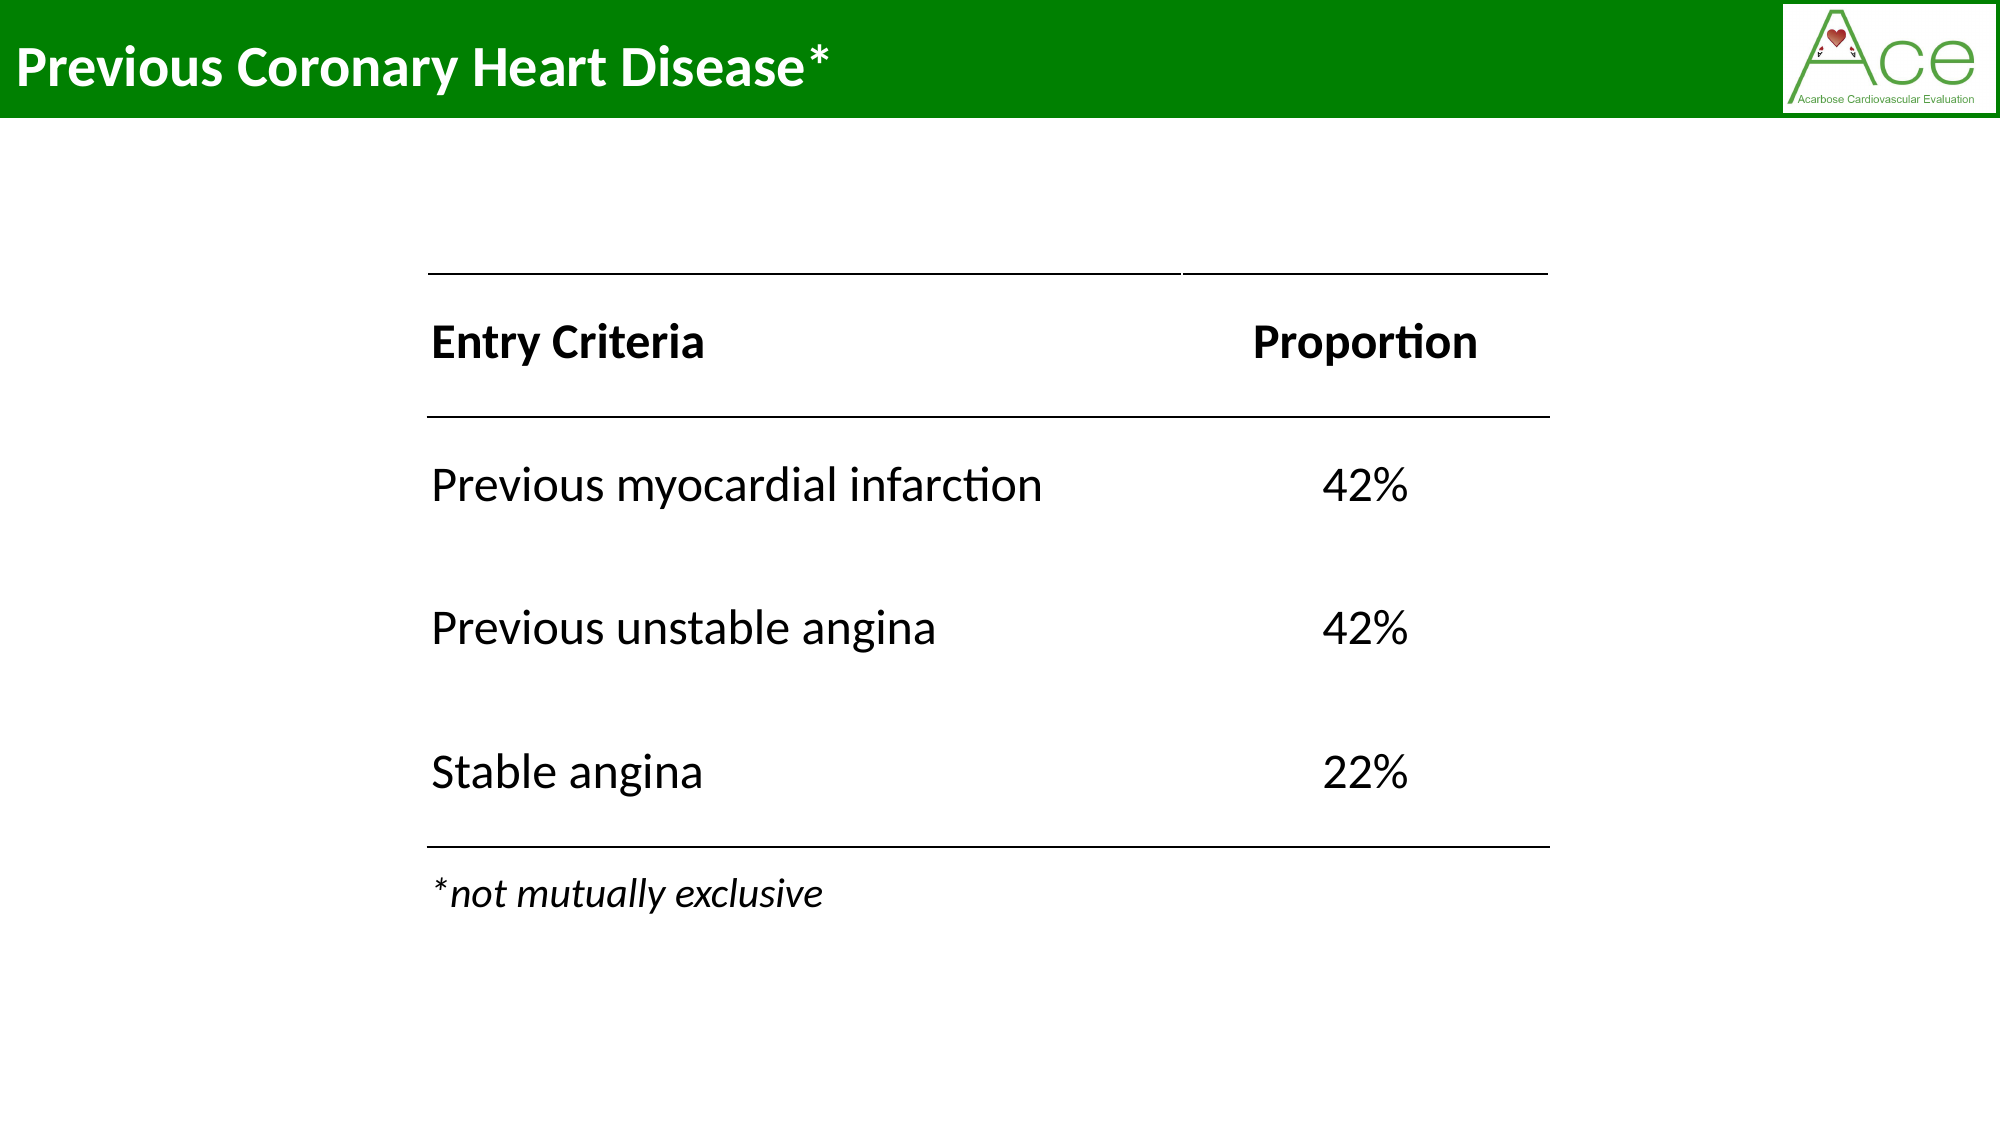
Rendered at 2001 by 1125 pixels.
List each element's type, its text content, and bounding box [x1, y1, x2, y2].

text_box Previous Coronary Heart Disease* [1, 20, 2000, 106]
table_cell Stable angina [428, 705, 1181, 846]
table_header Proportion [1183, 275, 1548, 416]
picture [1783, 106, 1996, 113]
table_cell 42% [1183, 418, 1548, 560]
table_cell Previous myocardial infarction [428, 418, 1181, 560]
picture [1783, 4, 1996, 20]
table_header Entry Criteria [428, 275, 1181, 416]
table_cell 42% [1183, 561, 1548, 703]
table_cell 22% [1183, 705, 1548, 846]
table_cell Previous unstable angina [428, 561, 1181, 703]
text_box *not mutually exclusive [414, 858, 839, 924]
